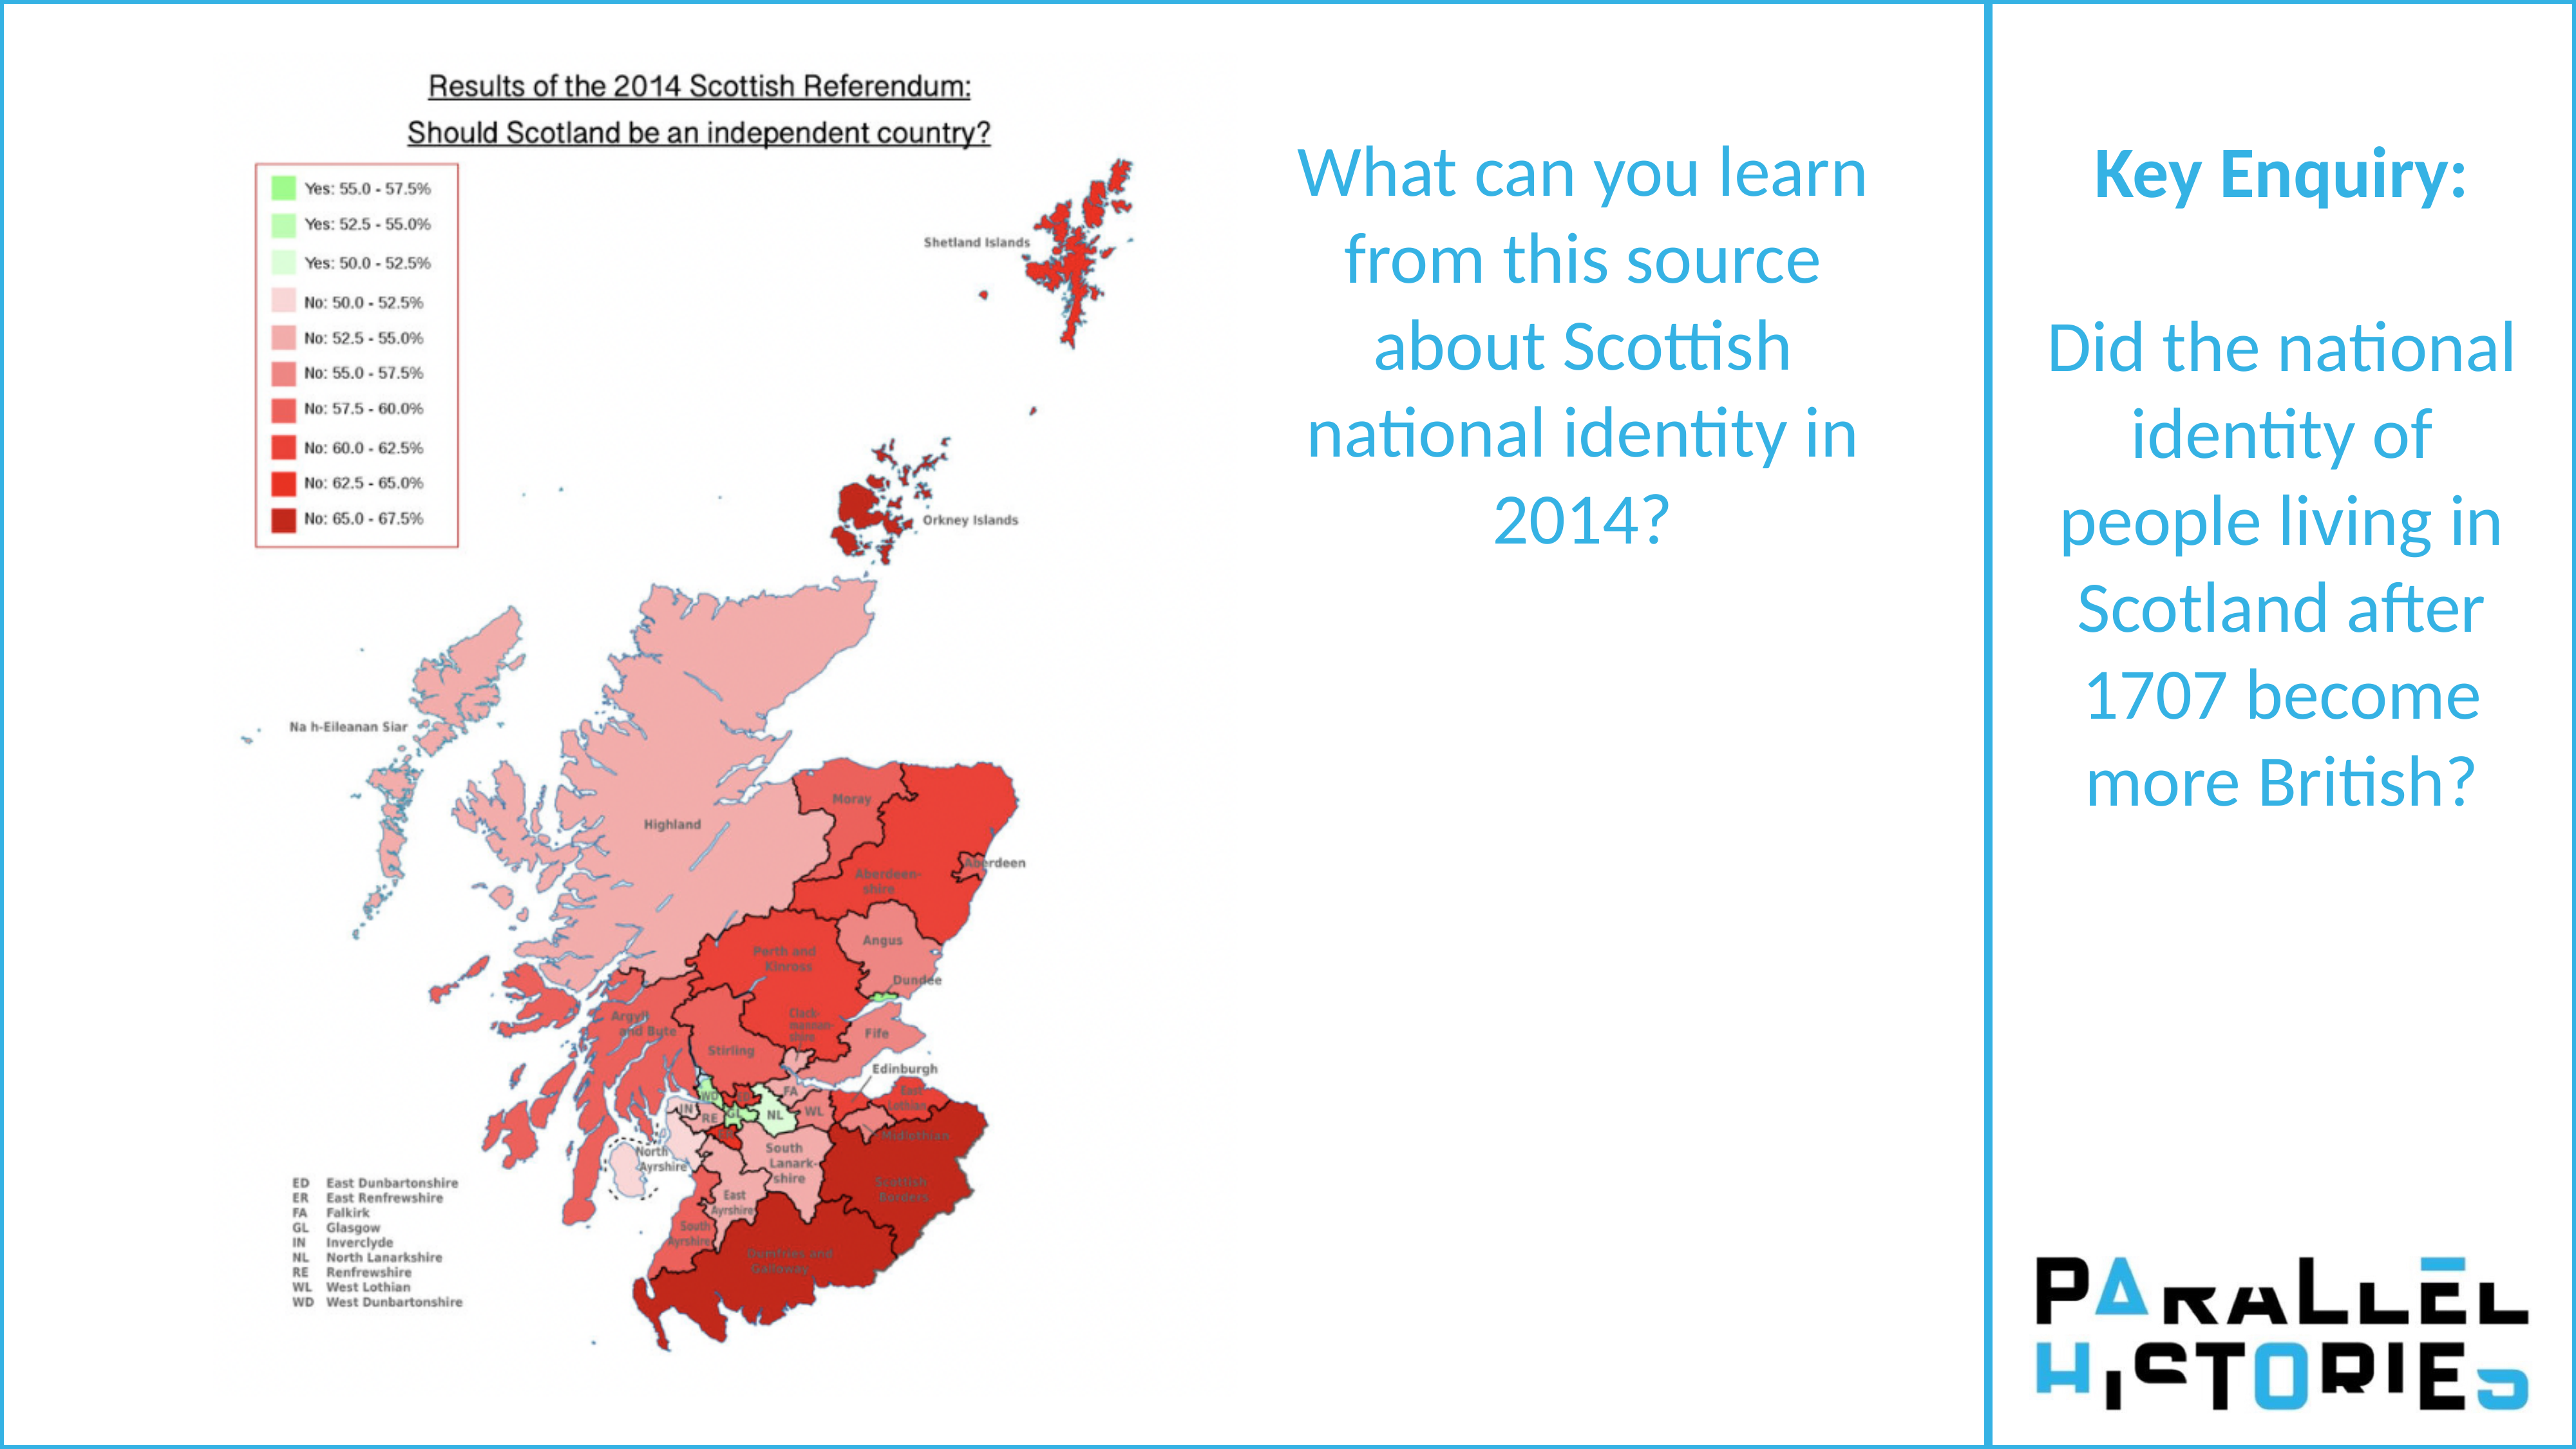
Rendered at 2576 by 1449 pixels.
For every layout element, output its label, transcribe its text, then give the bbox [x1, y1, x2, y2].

picture [213, 52, 1238, 1397]
text_box What can you learn from this source about Scottish national identity in 2014? [1258, 118, 1908, 564]
text_box Key Enquiry: Did the national identity of people living in Scotland after 1707 become more British? [2034, 119, 2530, 826]
picture [2018, 1239, 2546, 1431]
